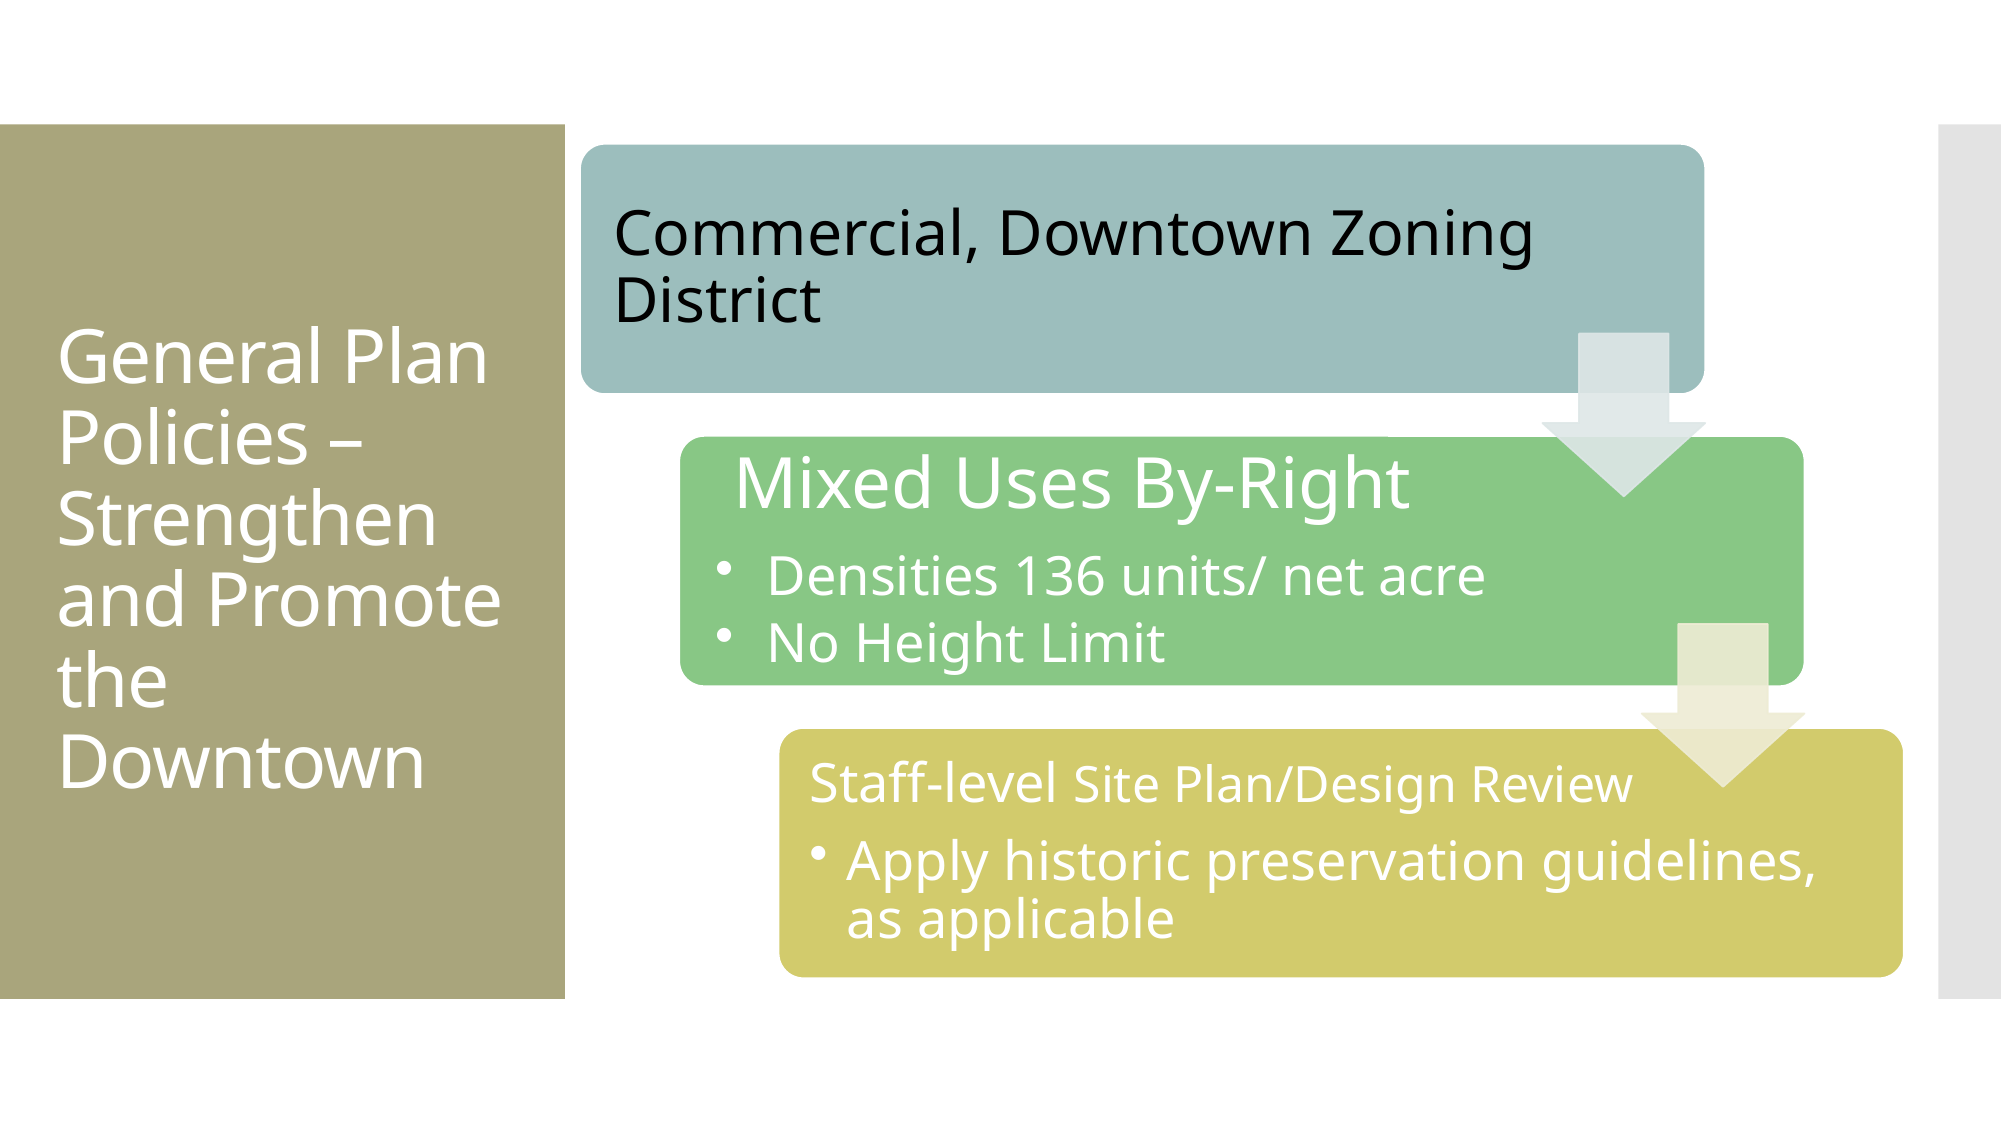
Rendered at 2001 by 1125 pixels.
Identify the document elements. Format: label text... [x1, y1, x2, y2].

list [579, 143, 1905, 979]
title General Plan Policies – Strengthen and Promote the Downtown [41, 184, 525, 940]
